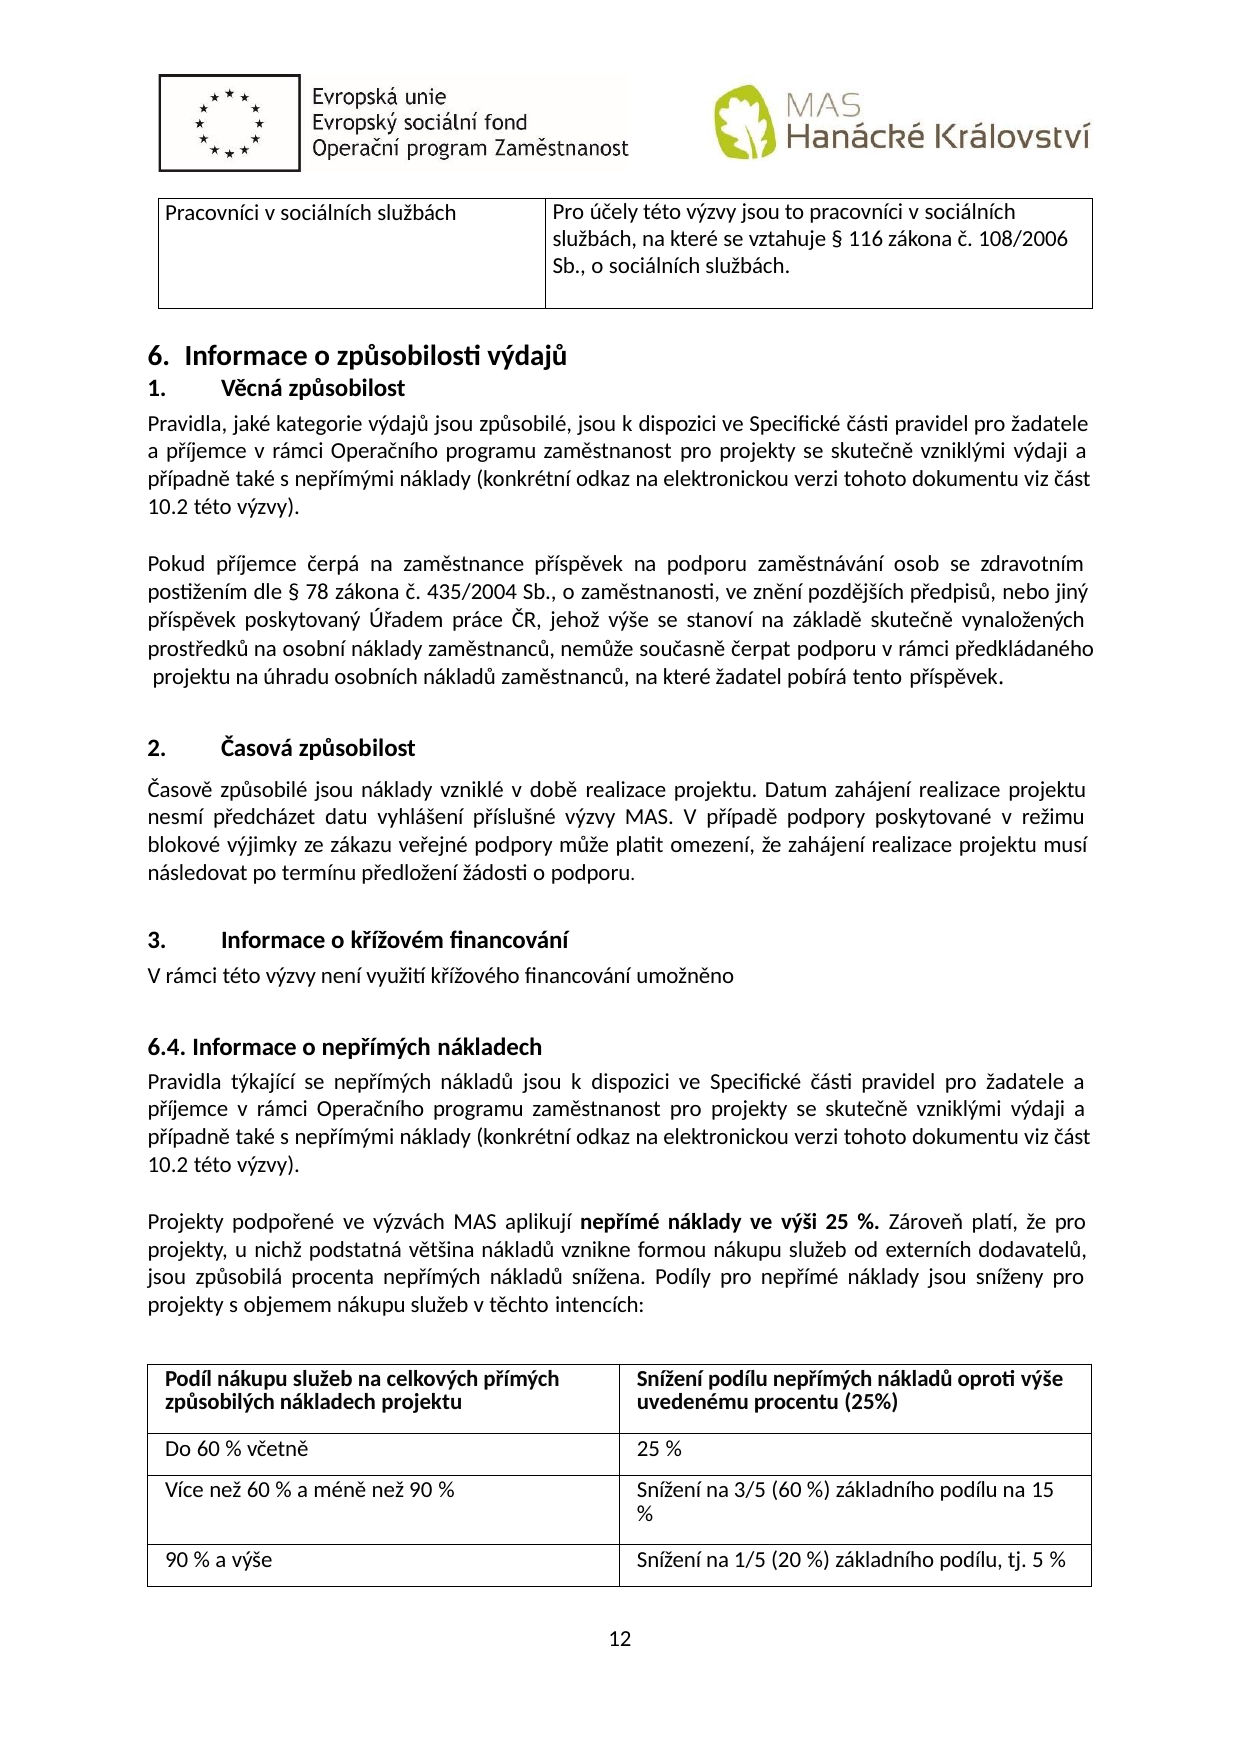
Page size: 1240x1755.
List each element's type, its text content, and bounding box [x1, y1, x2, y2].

table_cell 90 % a výše [148, 1545, 619, 1586]
table_header Snížení podílu nepřímých nákladů oproti výše uvedenému procentu (25%) [620, 1365, 1091, 1433]
picture [158, 74, 629, 172]
table_header Pro účely této výzvy jsou to pracovníci v sociálních službách, na které se vztahuje § 116 zákona č. 108/2006 Sb., o sociálních službách. [546, 199, 1092, 308]
table_cell Snížení na 1/5 (20 %) základního podílu, tj. 5 % [620, 1545, 1091, 1586]
text_box Informace o způsobilosti výdajů Věcná způsobilost Pravidla, jaké kategorie výdajů jsou způsobilé, jsou k dispozici ve Specifické části pravidel pro žadatele a příjemce v rámci Operačního programu zaměstnanost pro projekty se skutečně vzniklými výdaji a případně také s nepřímými náklady (konkrétní odkaz na elektronickou verzi tohoto dokumentu viz část 10.2 této výzvy). Pokud příjemce čerpá na zaměstnance příspěvek na podporu zaměstnávání osob se zdravotním postižením dle § 78 zákona č. 435/2004 Sb., o zaměstnanosti, ve znění pozdějších předpisů, nebo jiný příspěvek poskytovaný Úřadem práce ČR, jehož výše se stanoví na základě skutečně vynaložených prostředků na osobní náklady zaměstnanců, nemůže současně čerpat podporu v rámci předkládaného projektu na úhradu osobních nákladů zaměstnanců, na které žadatel pobírá tento příspěvek. Časová způsobilost Časově způsobilé jsou náklady vzniklé v době realizace projektu. Datum zahájení realizace projektu nesmí předcházet datu vyhlášení příslušné výzvy MAS. V případě podpory poskytované v režimu blokové výjimky ze zákazu veřejné podpory může platit omezení, že zahájení realizace projektu musí následovat po termínu předložení žádosti o podporu. Informace o křížovém financování V rámci této výzvy není využití křížového financování umožněno 6.4. Informace o nepřímých nákladech Pravidla týkající se nepřímých nákladů jsou k dispozici ve Specifické části pravidel pro žadatele a příjemce v rámci Operačního programu zaměstnanost pro projekty se skutečně vzniklými výdaji a případně také s nepřímými náklady (konkrétní odkaz na elektronickou verzi tohoto dokumentu viz část 10.2 této výzvy). Projekty podpořené ve výzvách MAS aplikují nepřímé náklady ve výši 25 %. Zároveň platí, že pro projekty, u nichž podstatná většina nákladů vznikne formou nákupu služeb od externích dodavatelů, jsou způsobilá procenta nepřímých nákladů snížena. Podíly pro nepřímé náklady jsou sníženy pro projekty s objemem nákupu služeb v těchto intencích: [145, 333, 1095, 1318]
table_cell Snížení na 3/5 (60 %) základního podílu na 15 % [620, 1476, 1091, 1544]
picture [706, 75, 1094, 167]
table_header Podíl nákupu služeb na celkových přímých způsobilých nákladech projektu [148, 1365, 619, 1433]
table_cell Více než 60 % a méně než 90 % [148, 1476, 619, 1544]
table_cell Do 60 % včetně [148, 1434, 619, 1475]
slide_number 12 [604, 1626, 637, 1755]
table_header Pracovníci v sociálních službách [159, 199, 545, 308]
table_cell 25 % [620, 1434, 1091, 1475]
